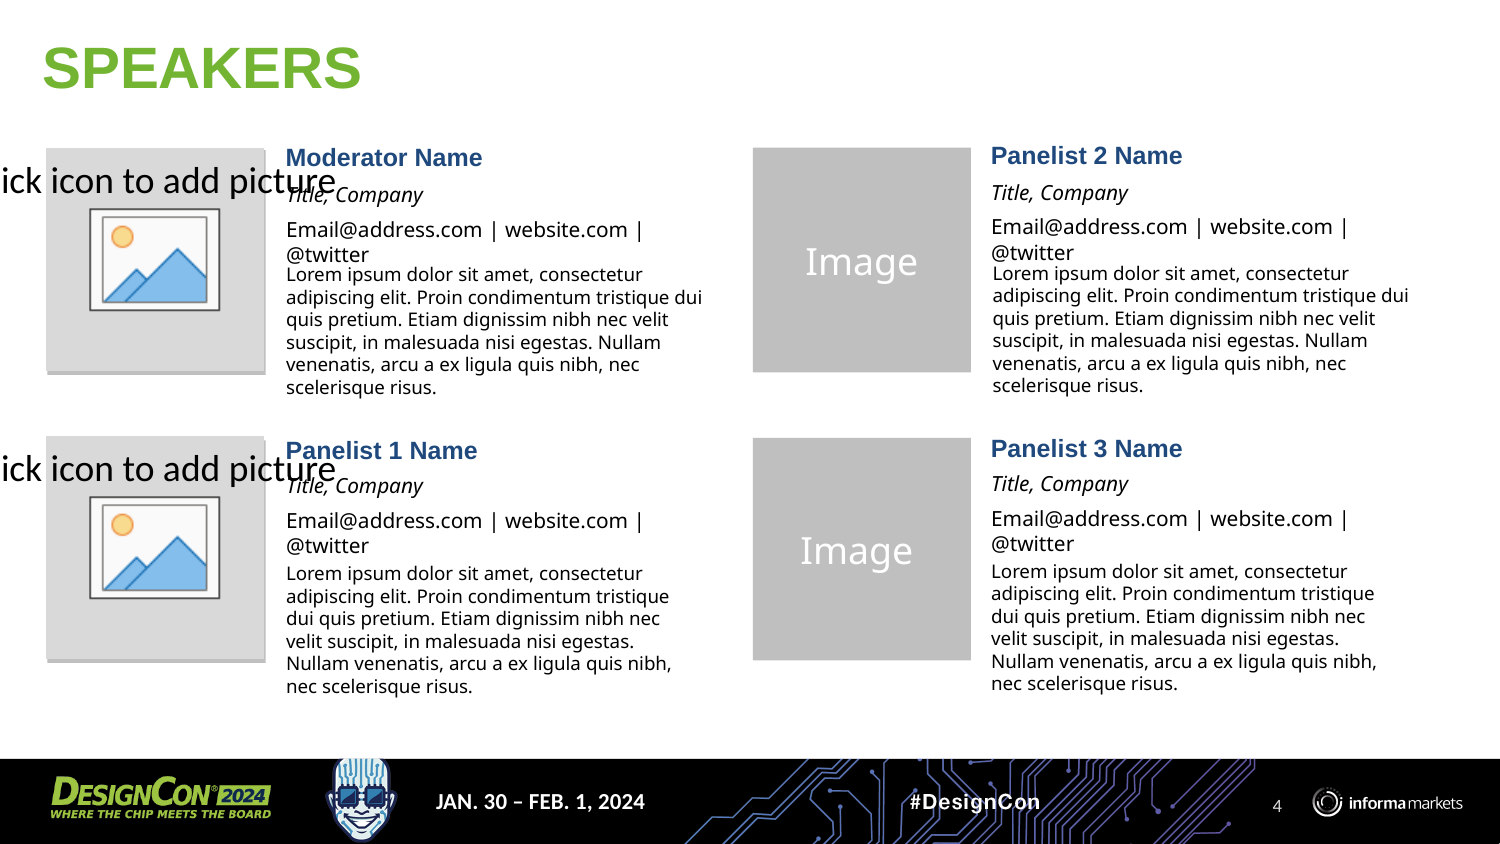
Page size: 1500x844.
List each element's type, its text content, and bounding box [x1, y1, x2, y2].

list Email@address.com | website.com | @twitter [271, 500, 709, 539]
text_box Panelist 3 Name [976, 424, 1266, 463]
text_box 4 [1124, 782, 1298, 828]
text_box Title, Company [976, 172, 1187, 206]
text_box Title, Company [976, 463, 1315, 492]
text_box Lorem ipsum dolor sit amet, consectetur adipiscing elit. Proin condimentum tristique dui quis pretium. Etiam dignissim nibh nec velit suscipit, in malesuada nisi egestas. Nullam venenatis, arcu a ex ligula quis nibh, nec scelerisque risus. [976, 552, 1397, 717]
list Email@address.com | website.com | @twitter [271, 209, 706, 248]
list Lorem ipsum dolor sit amet, consectetur adipiscing elit. Proin condimentum tristique dui quis pretium. Etiam dignissim nibh nec velit suscipit, in malesuada nisi egestas. Nullam venenatis, arcu a ex ligula quis nibh, nec scelerisque risus. [271, 255, 719, 374]
text_box Email@address.com | website.com | @twitter [976, 497, 1415, 537]
list Title, Company [271, 465, 609, 494]
list Moderator Name [270, 134, 684, 201]
text_box Image [751, 146, 973, 374]
picture [0, 0, 1500, 844]
title SPEAKERS [27, 22, 413, 105]
list Title, Company [271, 174, 481, 209]
text_box Email@address.com | website.com | @twitter [976, 206, 1412, 246]
list Lorem ipsum dolor sit amet, consectetur adipiscing elit. Proin condimentum tristique dui quis pretium. Etiam dignissim nibh nec velit suscipit, in malesuada nisi egestas. Nullam venenatis, arcu a ex ligula quis nibh, nec scelerisque risus. [271, 554, 692, 719]
text_box Image [751, 436, 973, 663]
list Panelist 1 Name [270, 427, 560, 473]
text_box Lorem ipsum dolor sit amet, consectetur adipiscing elit. Proin condimentum tristique dui quis pretium. Etiam dignissim nibh nec velit suscipit, in malesuada nisi egestas. Nullam venenatis, arcu a ex ligula quis nibh, nec scelerisque risus. [978, 254, 1426, 373]
text_box Panelist 2 Name [976, 131, 1389, 199]
